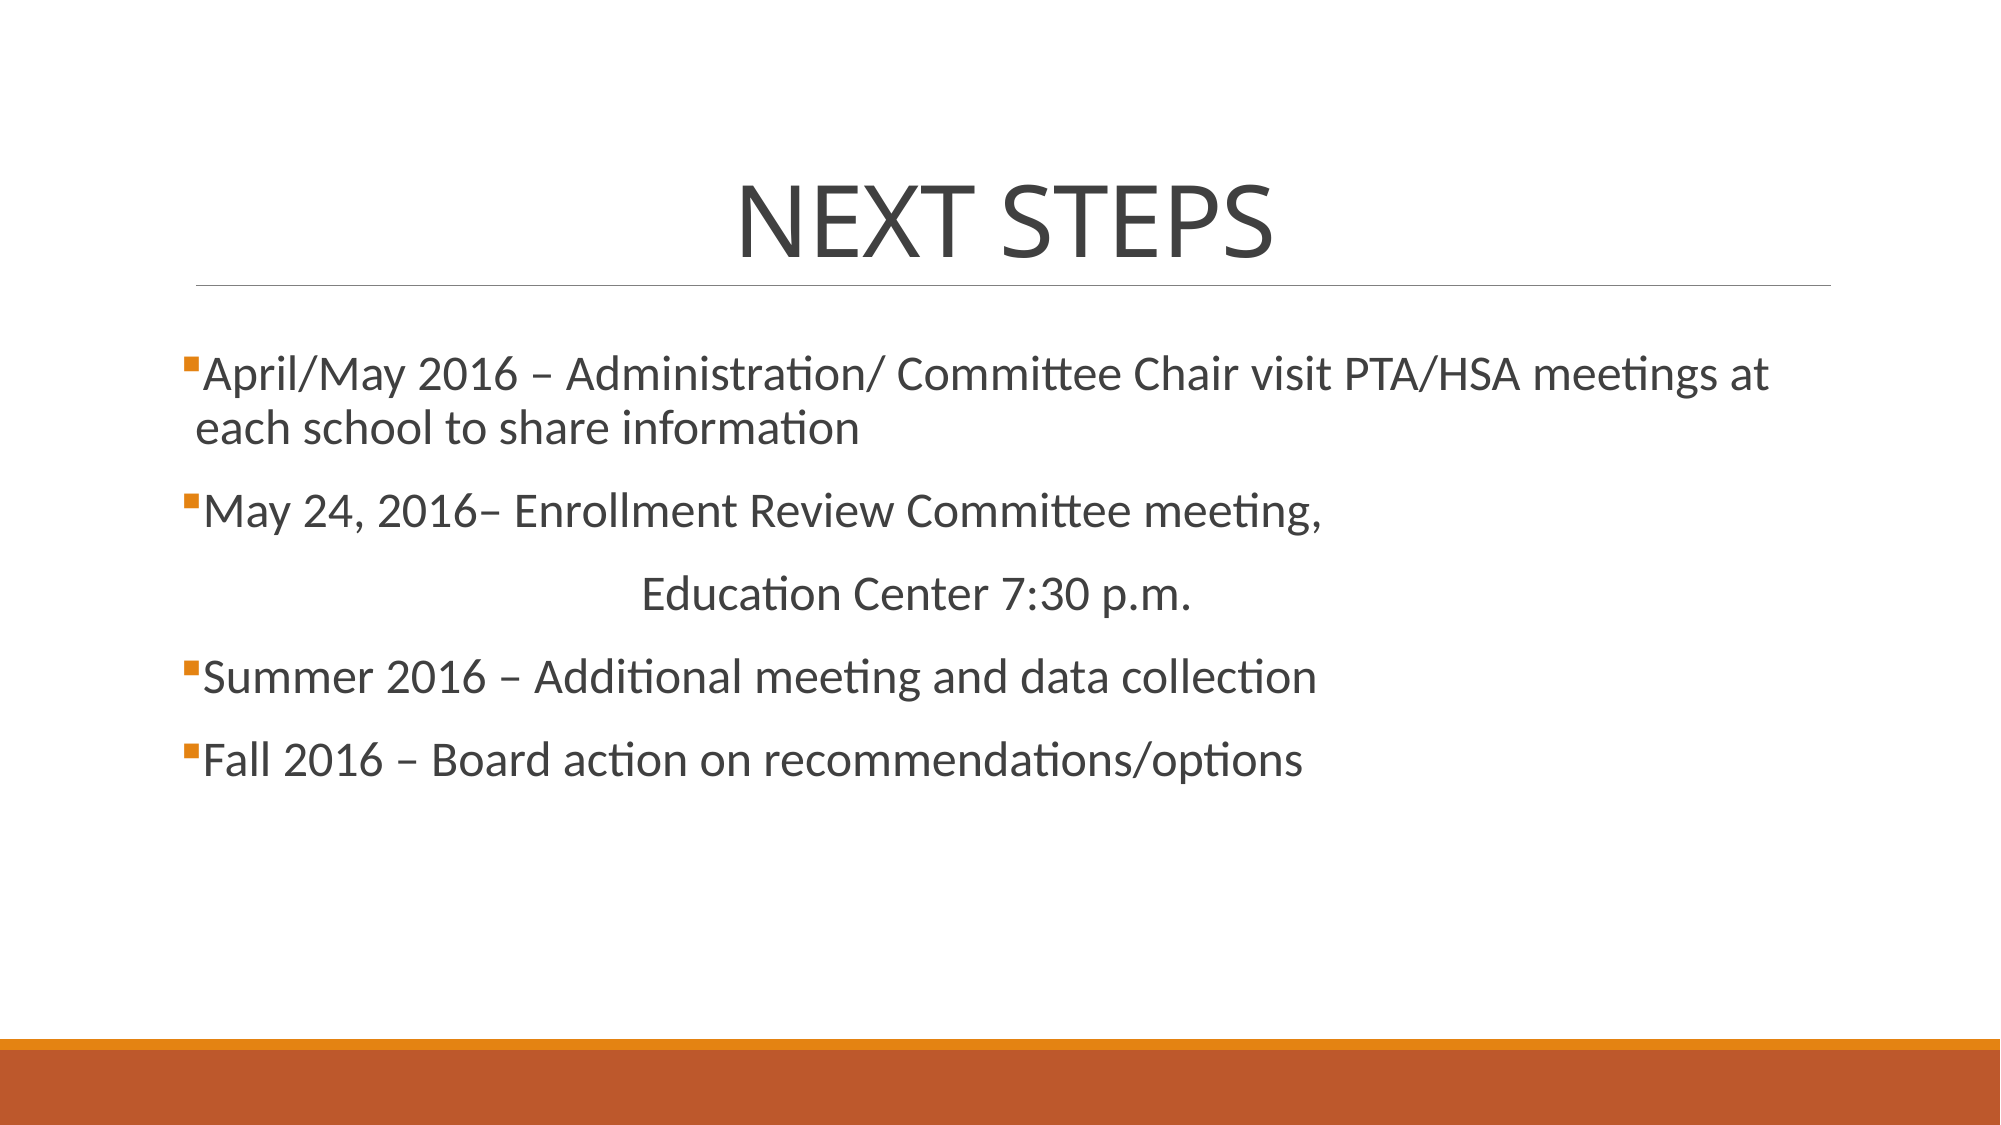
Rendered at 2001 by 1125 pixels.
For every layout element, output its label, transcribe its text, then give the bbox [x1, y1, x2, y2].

list April/May 2016 – Administration/ Committee Chair visit PTA/HSA meetings at each school to share information May 24, 2016– Enrollment Review Committee meeting, Education Center 7:30 p.m. Summer 2016 – Additional meeting and data collection Fall 2016 – Board action on recommendations/options [180, 339, 1830, 880]
title NEXT STEPS [180, 47, 1830, 285]
